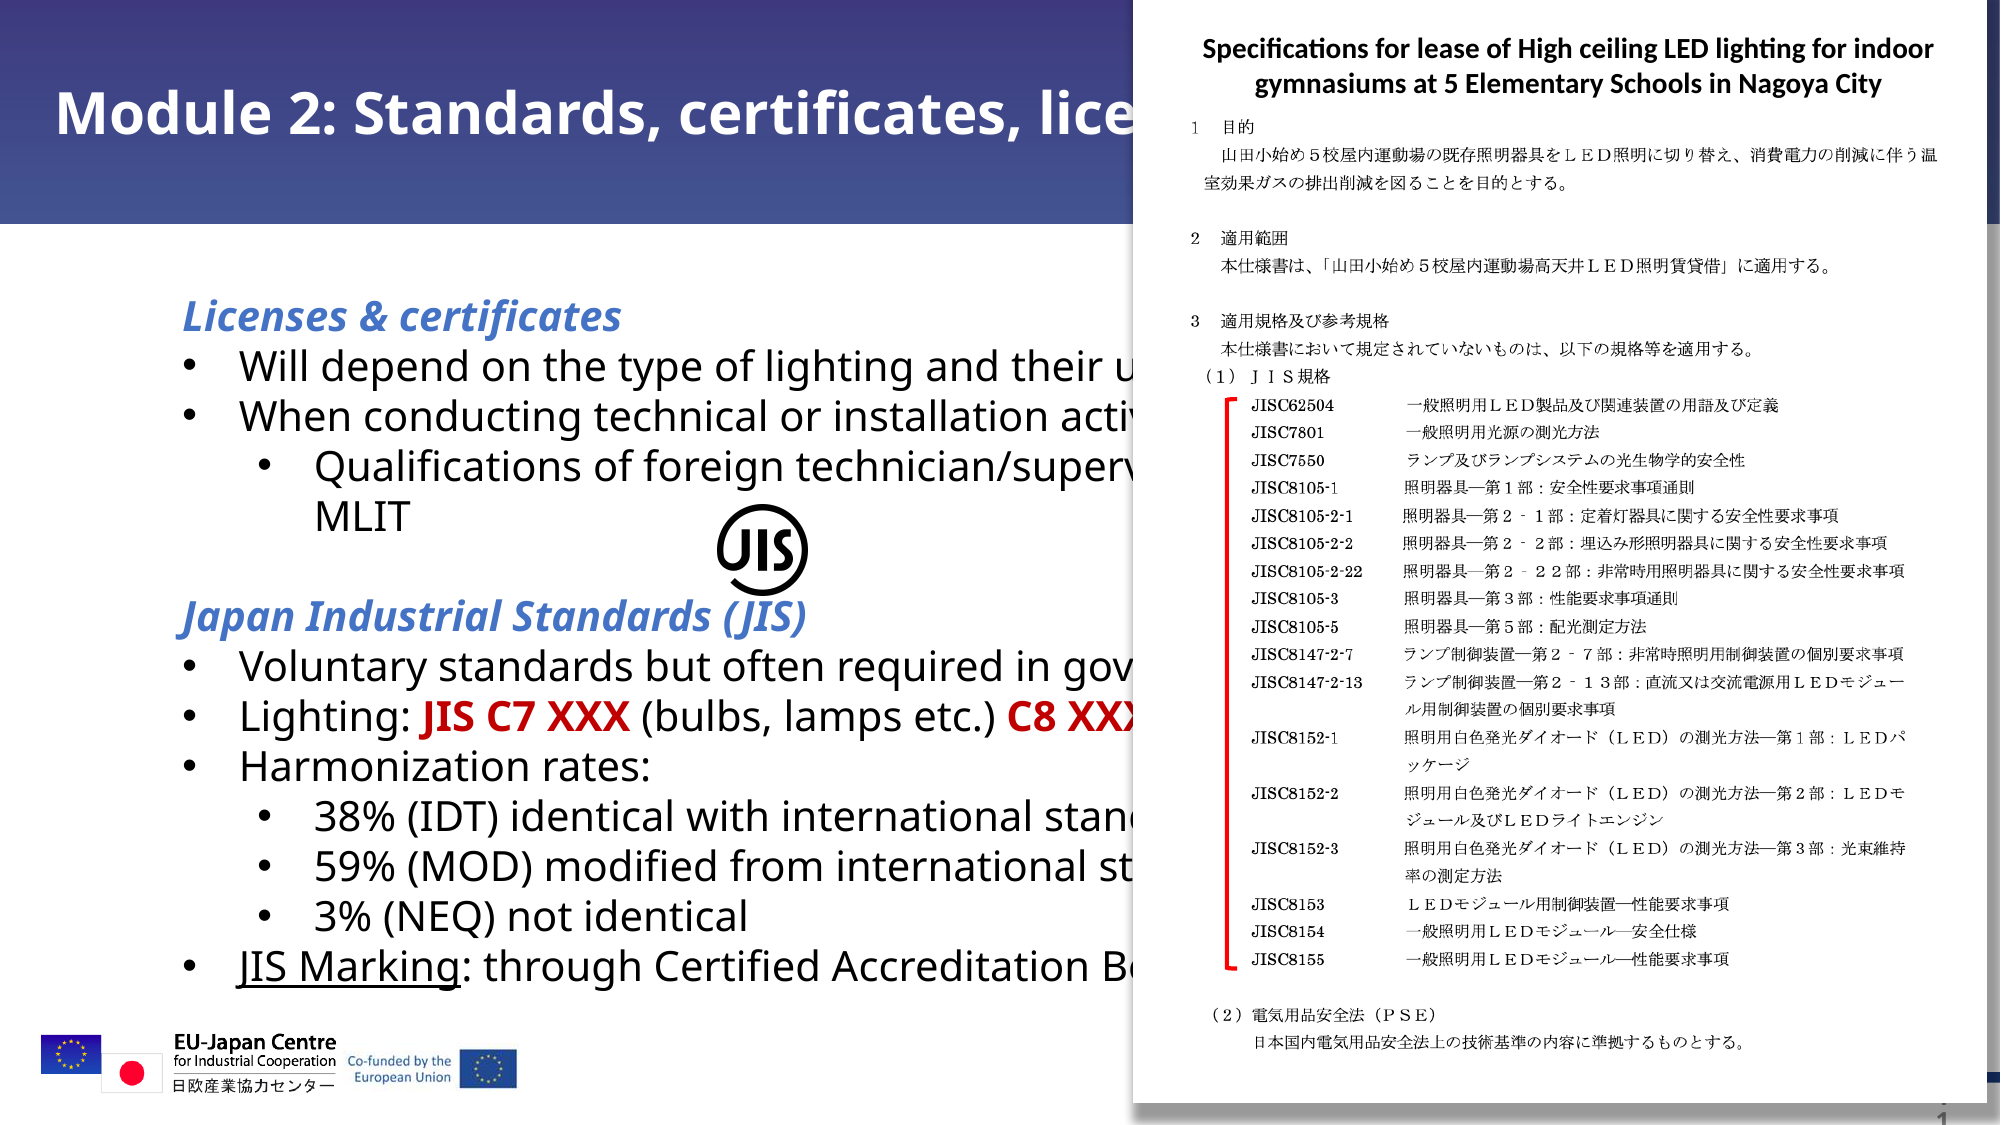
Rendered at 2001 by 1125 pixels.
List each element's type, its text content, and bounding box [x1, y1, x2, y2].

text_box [1132, 0, 1987, 1103]
picture [39, 1028, 522, 1103]
text_box Licenses & certificates Will depend on the type of lighting and their usage When conducting technical or installation activities in Japan: Qualifications of foreign technician/supervisors need to be approved by MLIT Japan Industrial Standards (JIS) Voluntary standards but often required in government tenders Lighting: JIS C7 XXX (bulbs, lamps etc.) C8 XXX (LED, safety) Harmonization rates: 38% (IDT) identical with international standards 59% (MOD) modified from international standards 3% (NEQ) not identical JIS Marking: through Certified Accreditation Body [92, 282, 1128, 1125]
picture [0, 0, 1132, 224]
picture [1987, 0, 2000, 224]
picture [717, 504, 808, 596]
